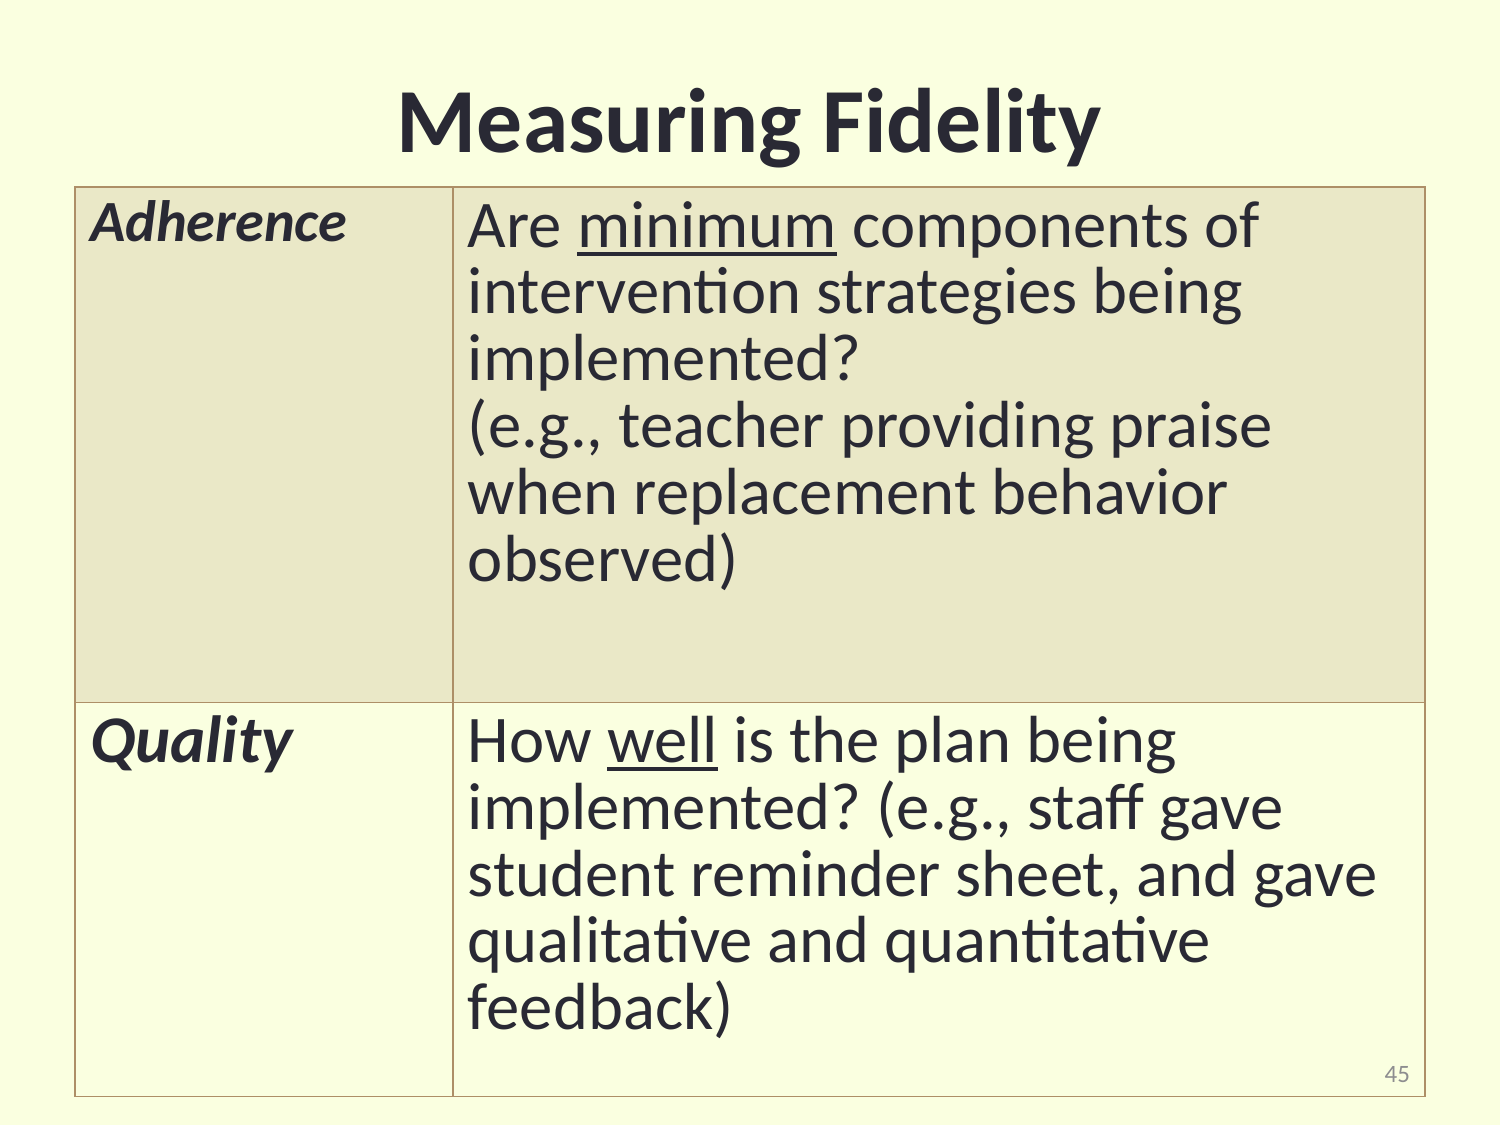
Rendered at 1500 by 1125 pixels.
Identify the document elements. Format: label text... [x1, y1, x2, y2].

slide_number 45 [1074, 1042, 1425, 1103]
table_cell Quality [76, 703, 452, 1096]
table_cell How well is the plan being implemented? (e.g., staff gave student reminder sheet, and gave qualitative and quantitative feedback) [454, 703, 1424, 1096]
title Measuring Fidelity [75, 45, 1425, 186]
table_header Adherence [76, 188, 452, 702]
table_header Are minimum components of intervention strategies being implemented? (e.g., teacher providing praise when replacement behavior observed) [454, 188, 1424, 702]
